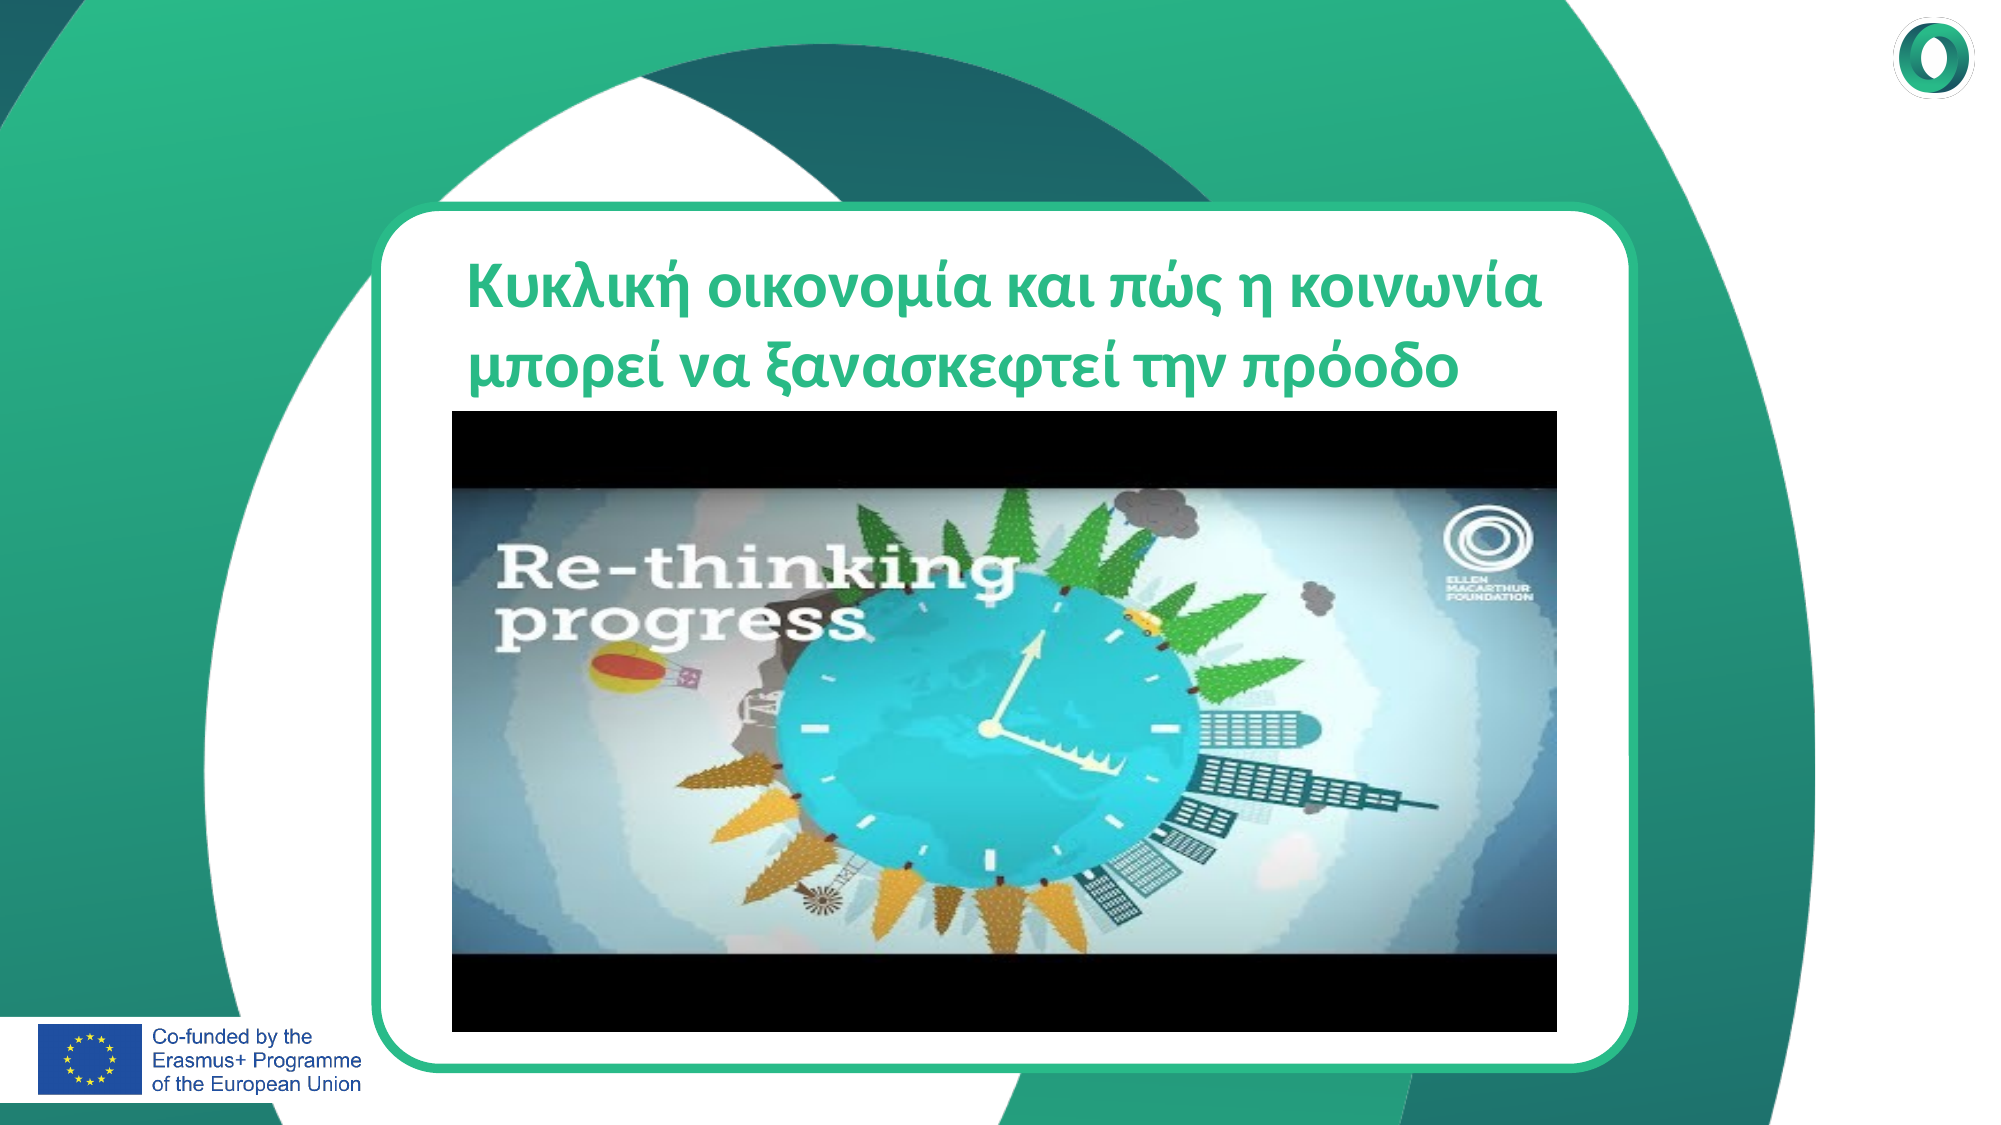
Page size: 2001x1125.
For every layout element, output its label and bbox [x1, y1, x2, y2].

picture [0, 0, 1816, 1125]
picture [1893, 17, 1975, 100]
text_box [451, 410, 1558, 1033]
